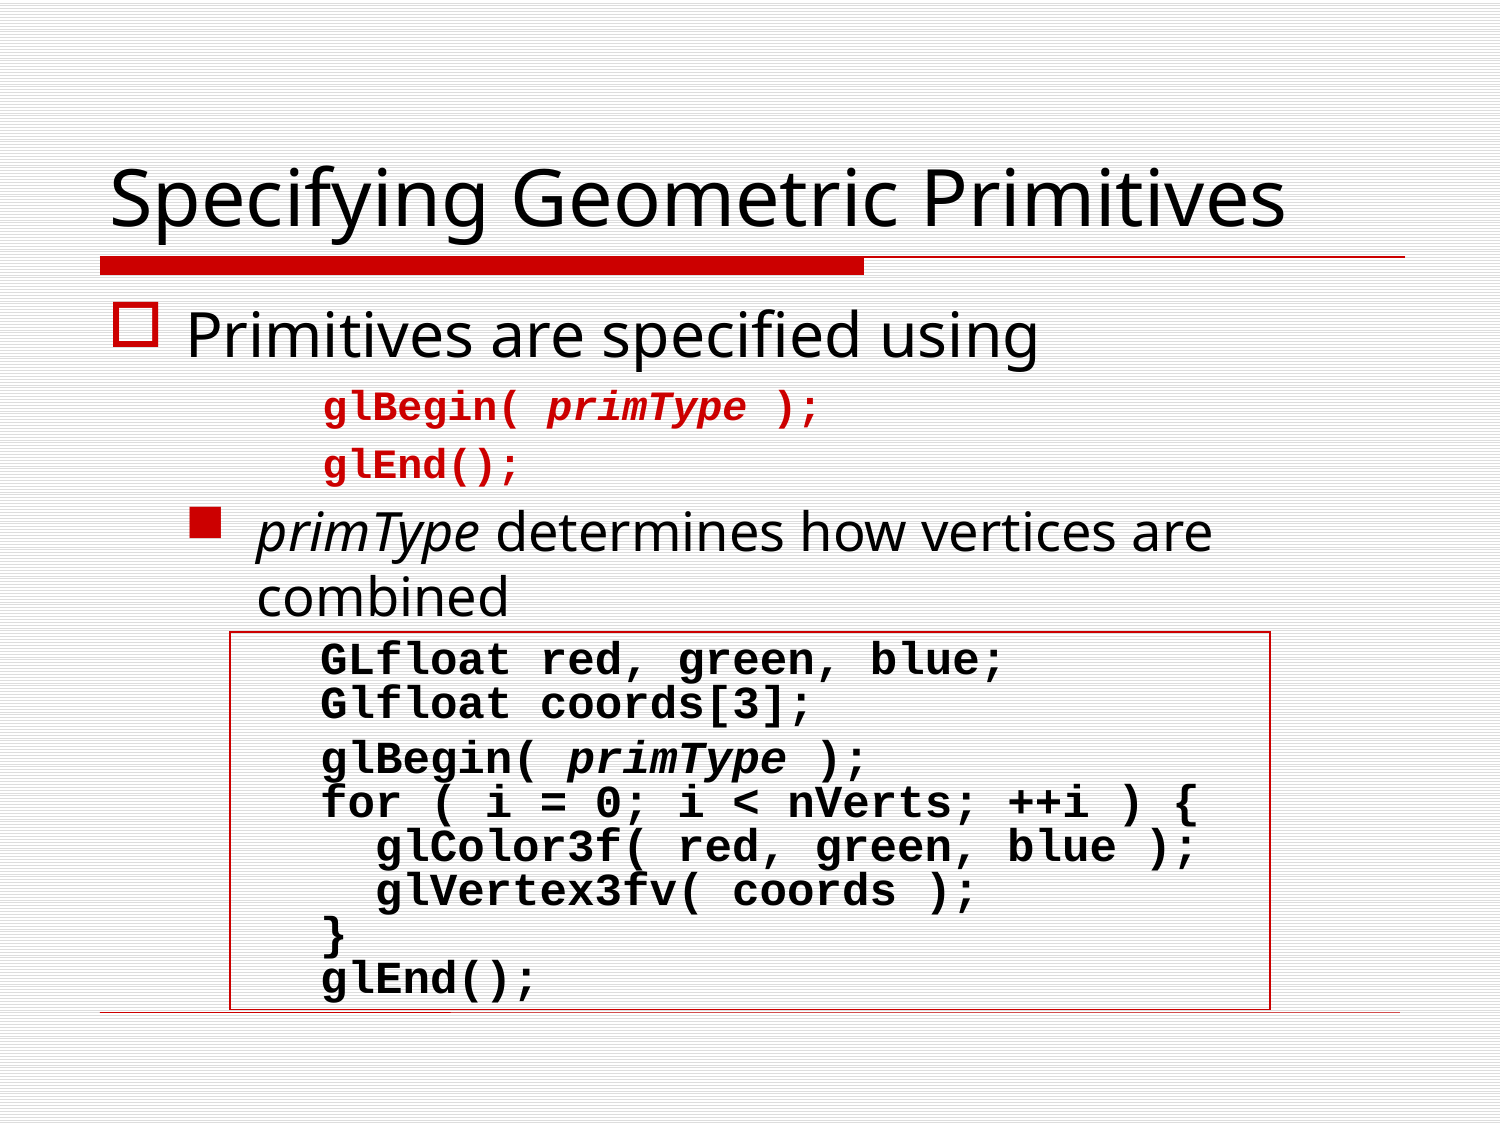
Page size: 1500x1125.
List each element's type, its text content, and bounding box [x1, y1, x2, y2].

text_box GLfloat red, green, blue; Glfloat coords[3]; glBegin( primType ); for ( i = 0; i < nVerts; ++i ) { glColor3f( red, green, blue ); glVertex3fv( coords ); } glEnd(); [229, 631, 1271, 1010]
list Primitives are specified using glBegin( primType ); glEnd(); primType determines how vertices are combined [92, 287, 1406, 988]
title Specifying Geometric Primitives [93, 49, 1407, 250]
